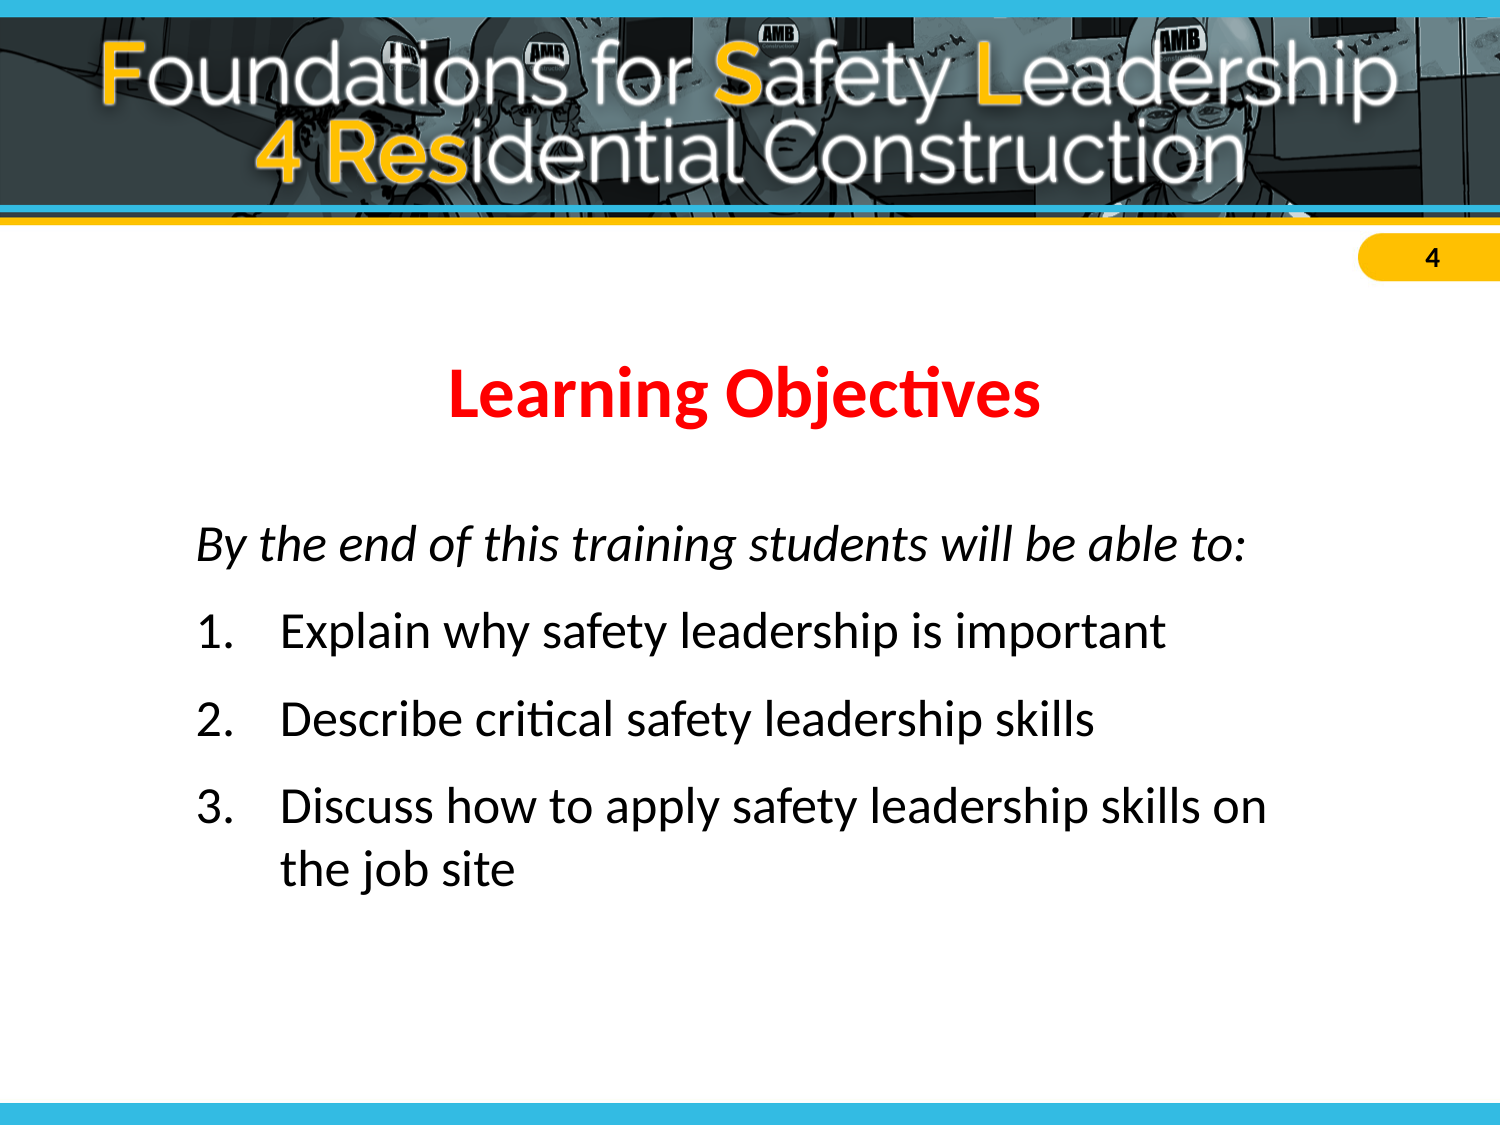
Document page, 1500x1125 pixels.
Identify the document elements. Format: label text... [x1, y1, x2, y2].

title Learning Objectives [70, 318, 1421, 458]
list By the end of this training students will be able to: Explain why safety leadership is important Describe critical safety leadership skills Discuss how to apply safety leadership skills on the job site [180, 501, 1320, 943]
picture [0, 0, 1500, 1125]
